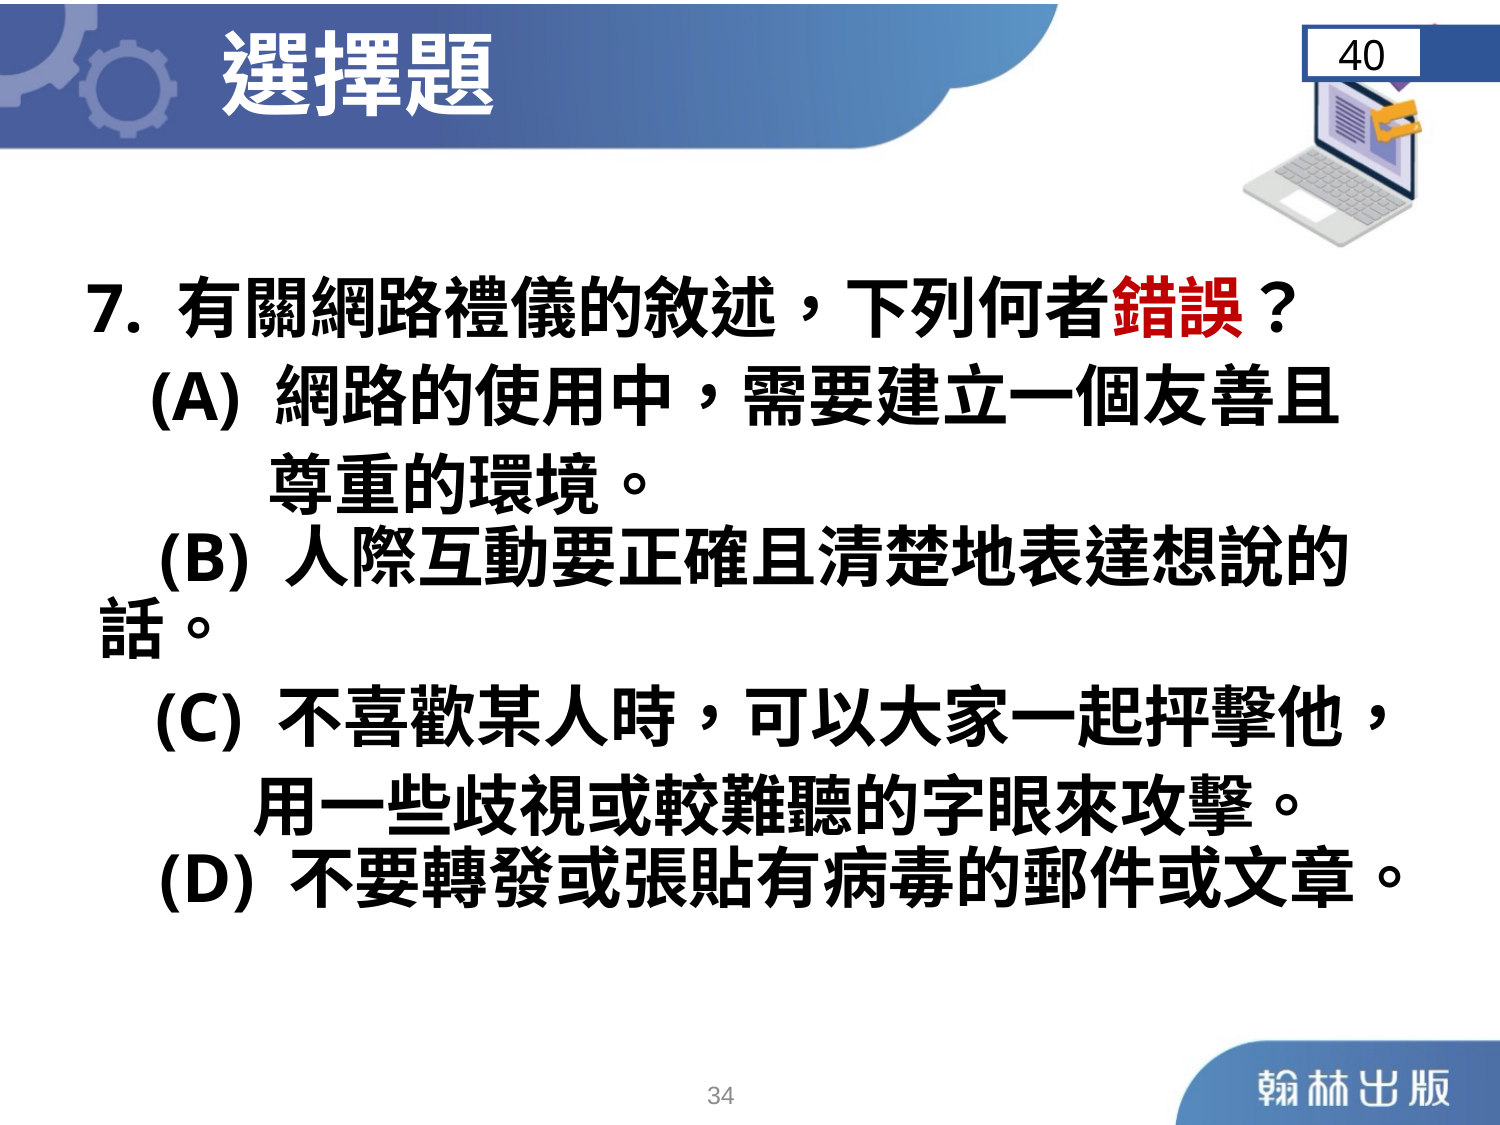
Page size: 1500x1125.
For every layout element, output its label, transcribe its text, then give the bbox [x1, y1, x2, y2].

text_box 40 [1321, 20, 1440, 73]
picture [0, 4, 1500, 1125]
title 選擇題 [205, 0, 1098, 160]
slide_number 33 [412, 1065, 750, 1125]
list 7. 有關網路禮儀的敘述，下列何者錯誤？ (A) 網路的使用中，需要建立一個友善且 尊重的環境。 (B) 人際互動要正確且清楚地表達想說的話。 (C) 不喜歡某人時，可以大家一起抨擊他， 用一些歧視或較難聽的字眼來攻擊。 (D) 不要轉發或張貼有病毒的郵件或文章。 [53, 267, 1423, 956]
